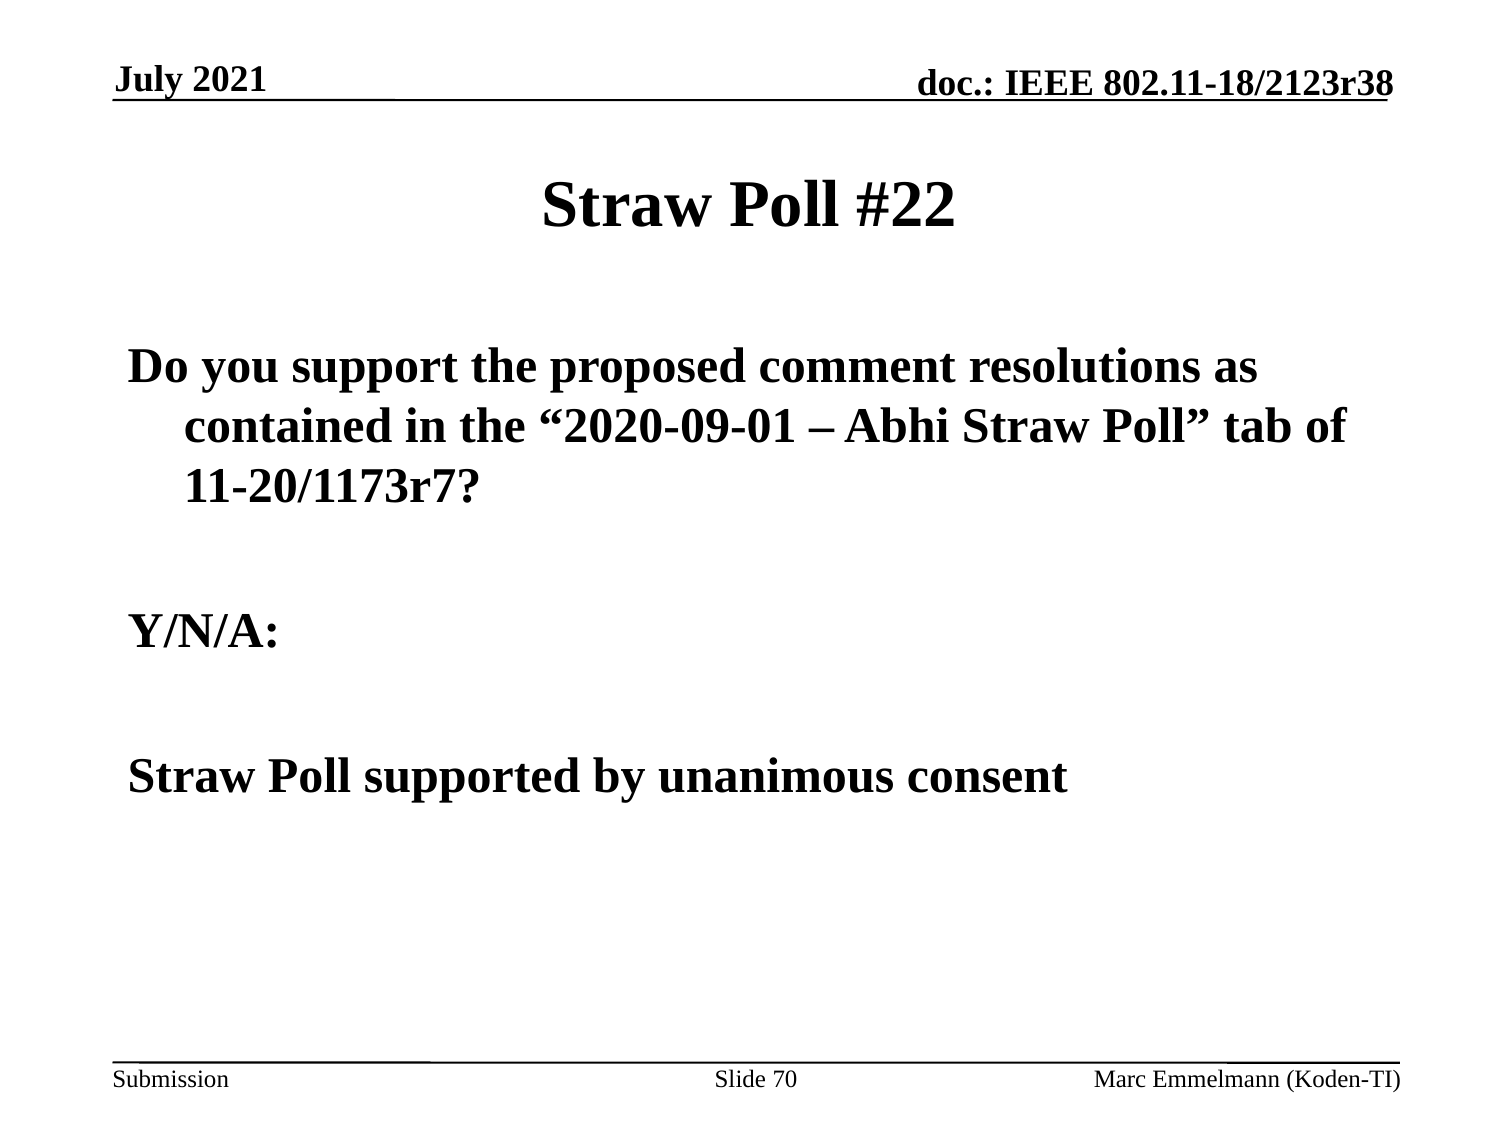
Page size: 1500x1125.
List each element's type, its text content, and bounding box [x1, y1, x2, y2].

slide_number Slide 70 [712, 1061, 800, 1123]
title Straw Poll #22 [112, 112, 1388, 288]
footer Marc Emmelmann (Koden-TI) [878, 1061, 1402, 1093]
list Do you support the proposed comment resolutions as contained in the “2020-09-01 – Abhi Straw Poll” tab of 11-20/1173r7? Y/N/A: Straw Poll supported by unanimous consent [112, 324, 1388, 1000]
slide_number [114, 54, 423, 100]
